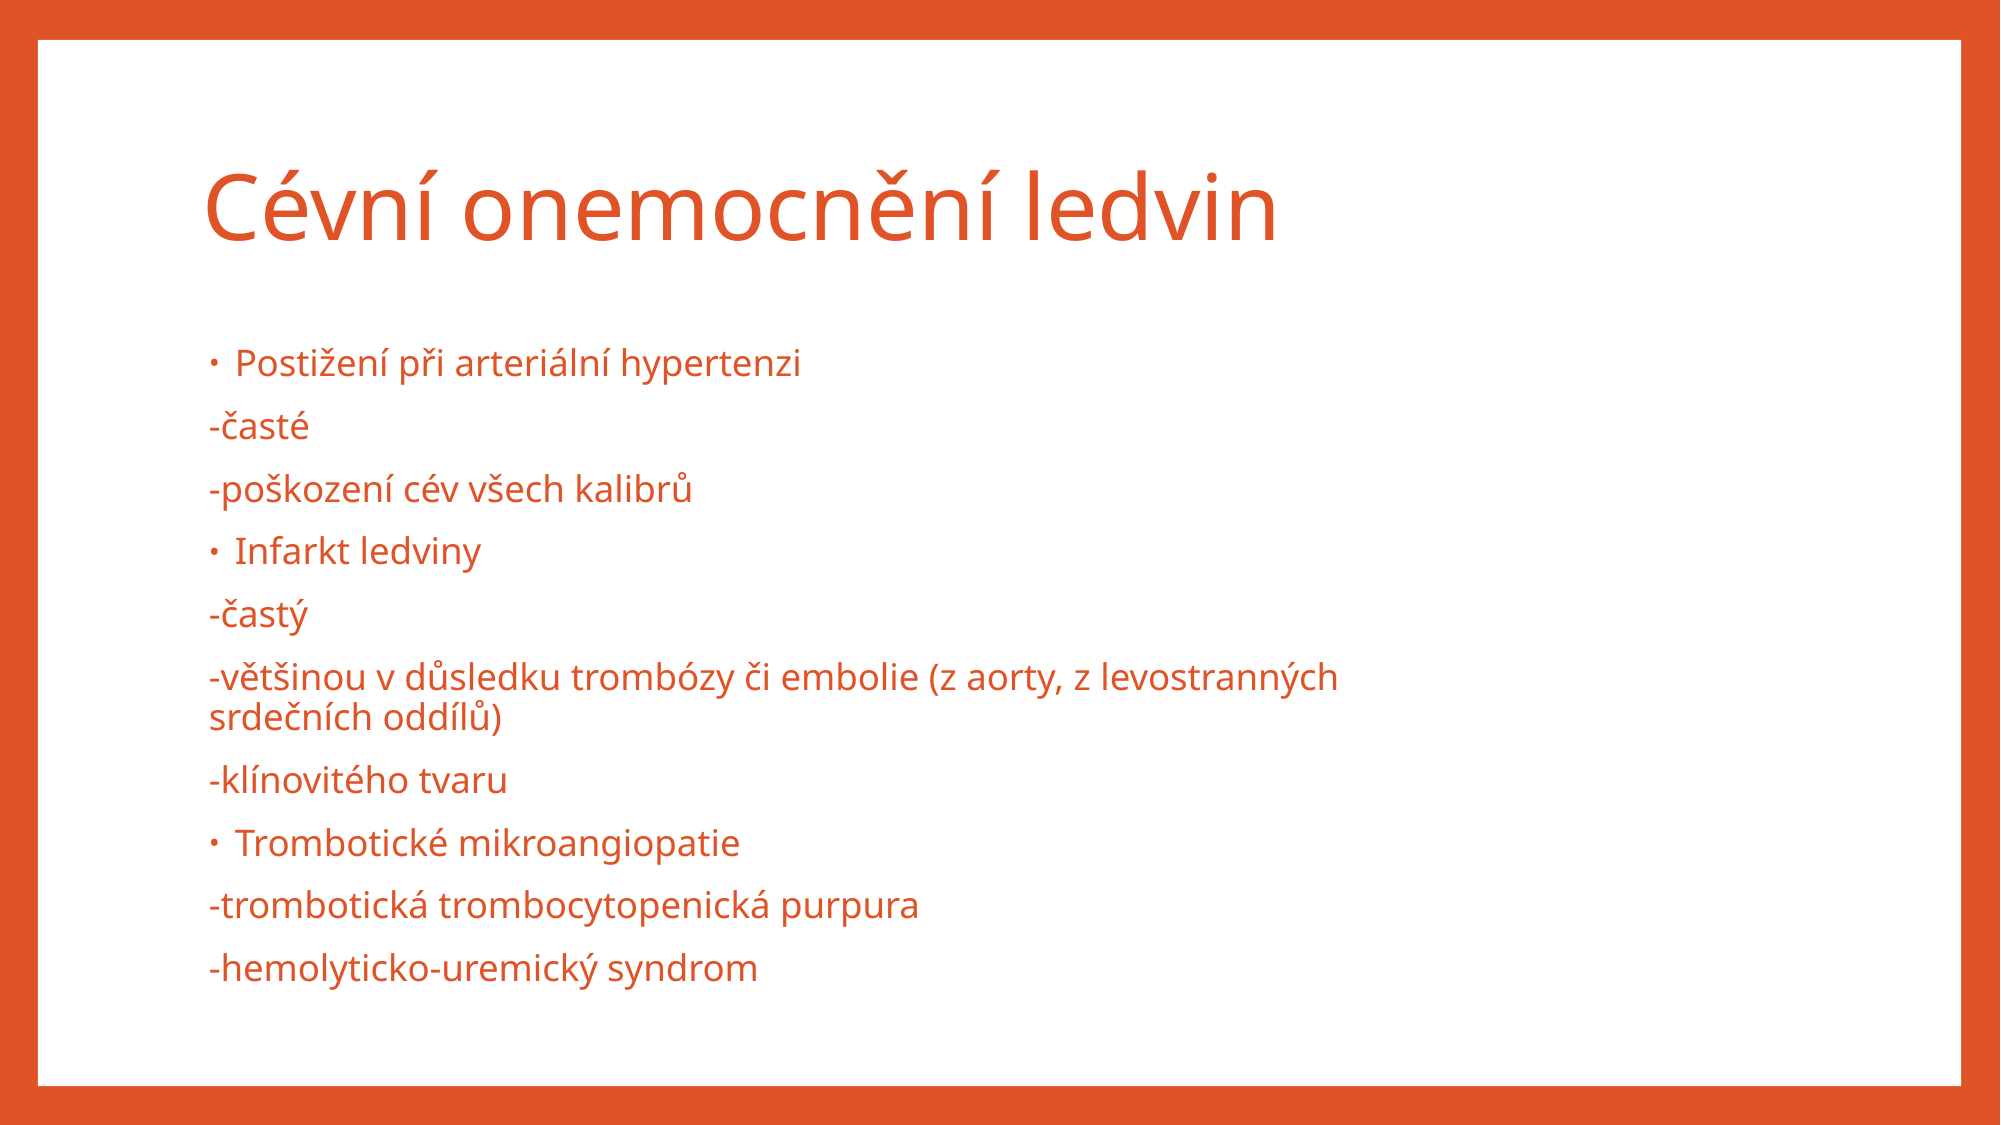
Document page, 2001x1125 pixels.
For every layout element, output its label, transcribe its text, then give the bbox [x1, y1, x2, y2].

list Postižení při arteriální hypertenzi -časté -poškození cév všech kalibrů Infarkt ledviny -častý -většinou v důsledku trombózy či embolie (z aorty, z levostranných srdečních oddílů) -klínovitého tvaru Trombotické mikroangiopatie -trombotická trombocytopenická purpura -hemolyticko-uremický syndrom [187, 337, 1808, 1000]
title Cévní onemocnění ledvin [187, 99, 1808, 323]
